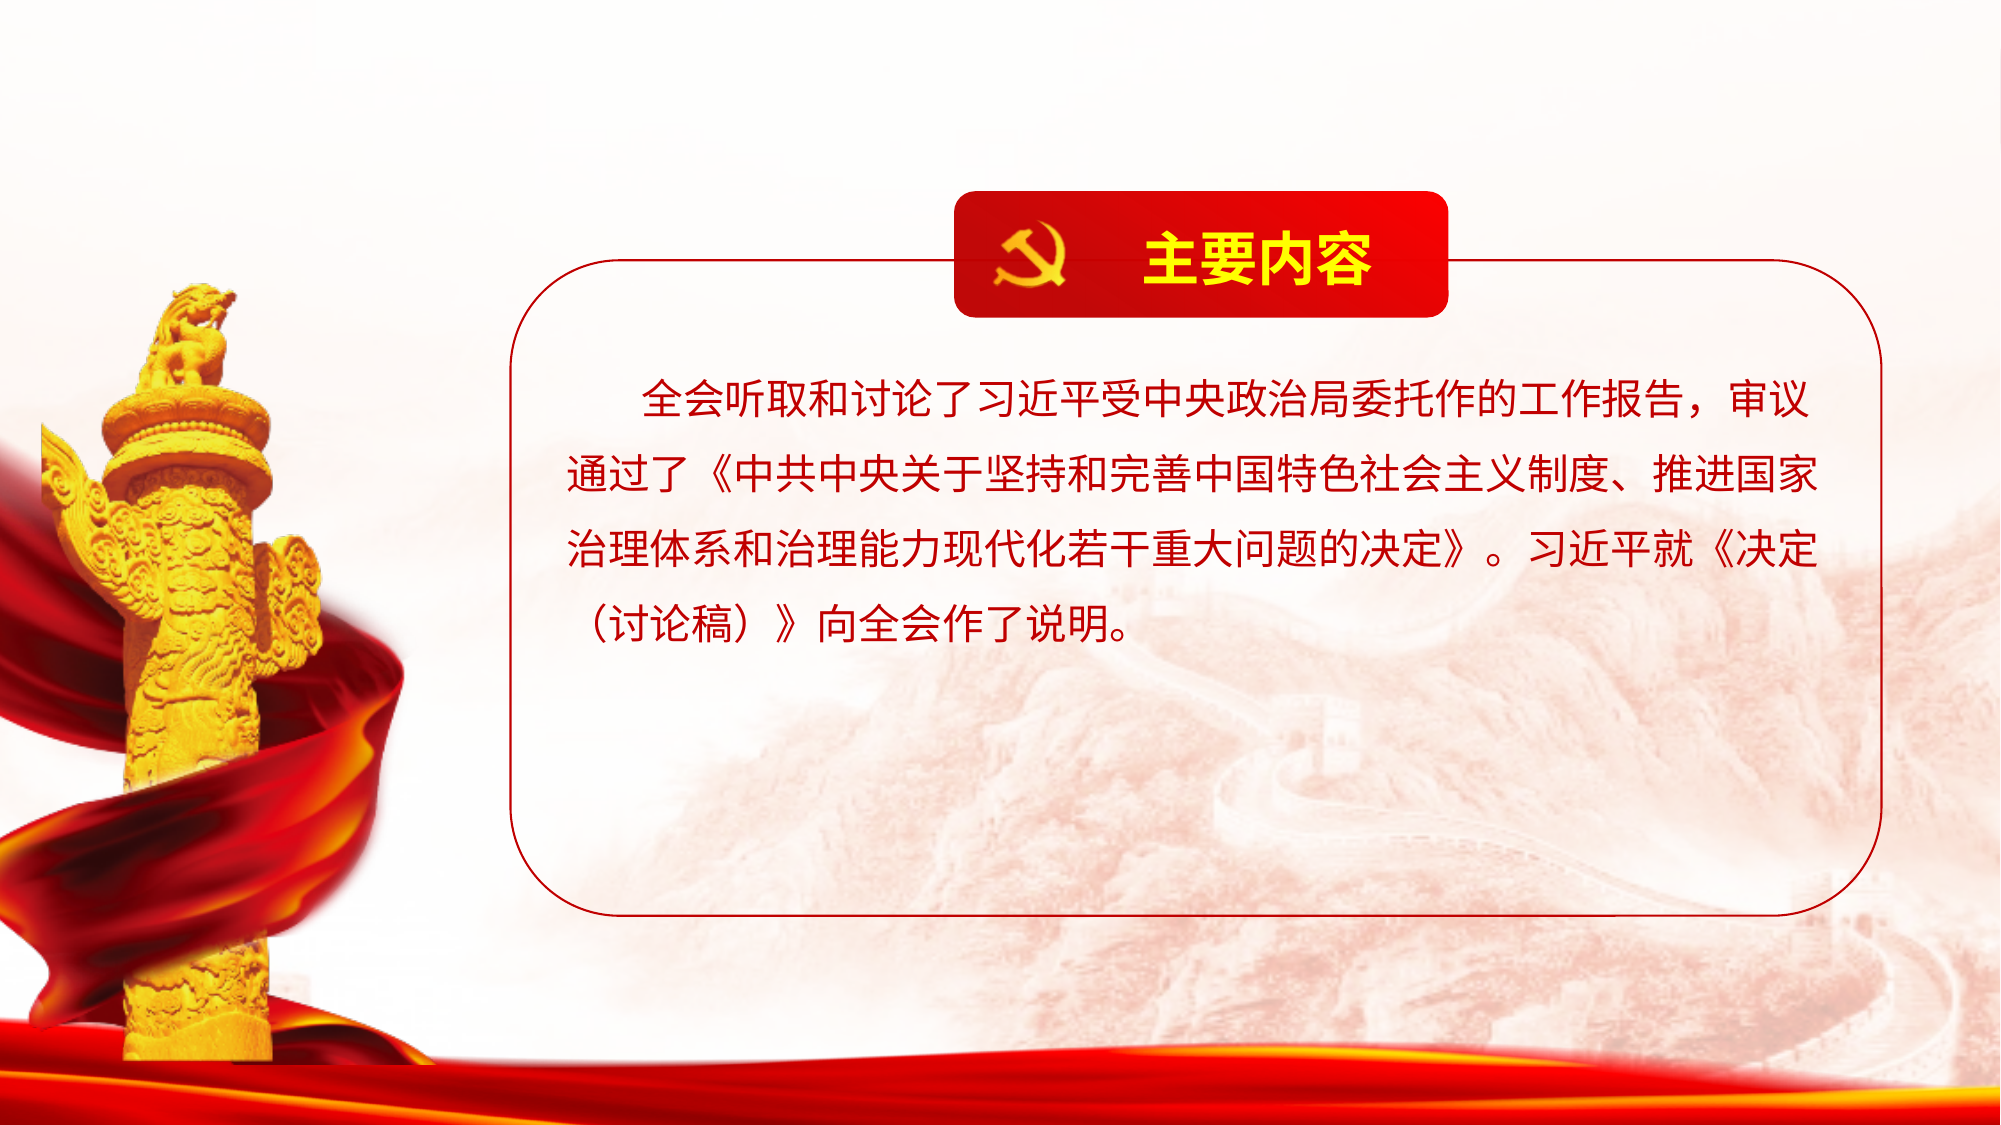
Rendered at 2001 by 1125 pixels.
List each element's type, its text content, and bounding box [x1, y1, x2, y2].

text_box 主要内容 [1106, 214, 1412, 300]
picture [976, 209, 1106, 311]
text_box [509, 259, 1883, 917]
picture [0, 147, 2000, 1125]
text_box [953, 191, 1449, 318]
